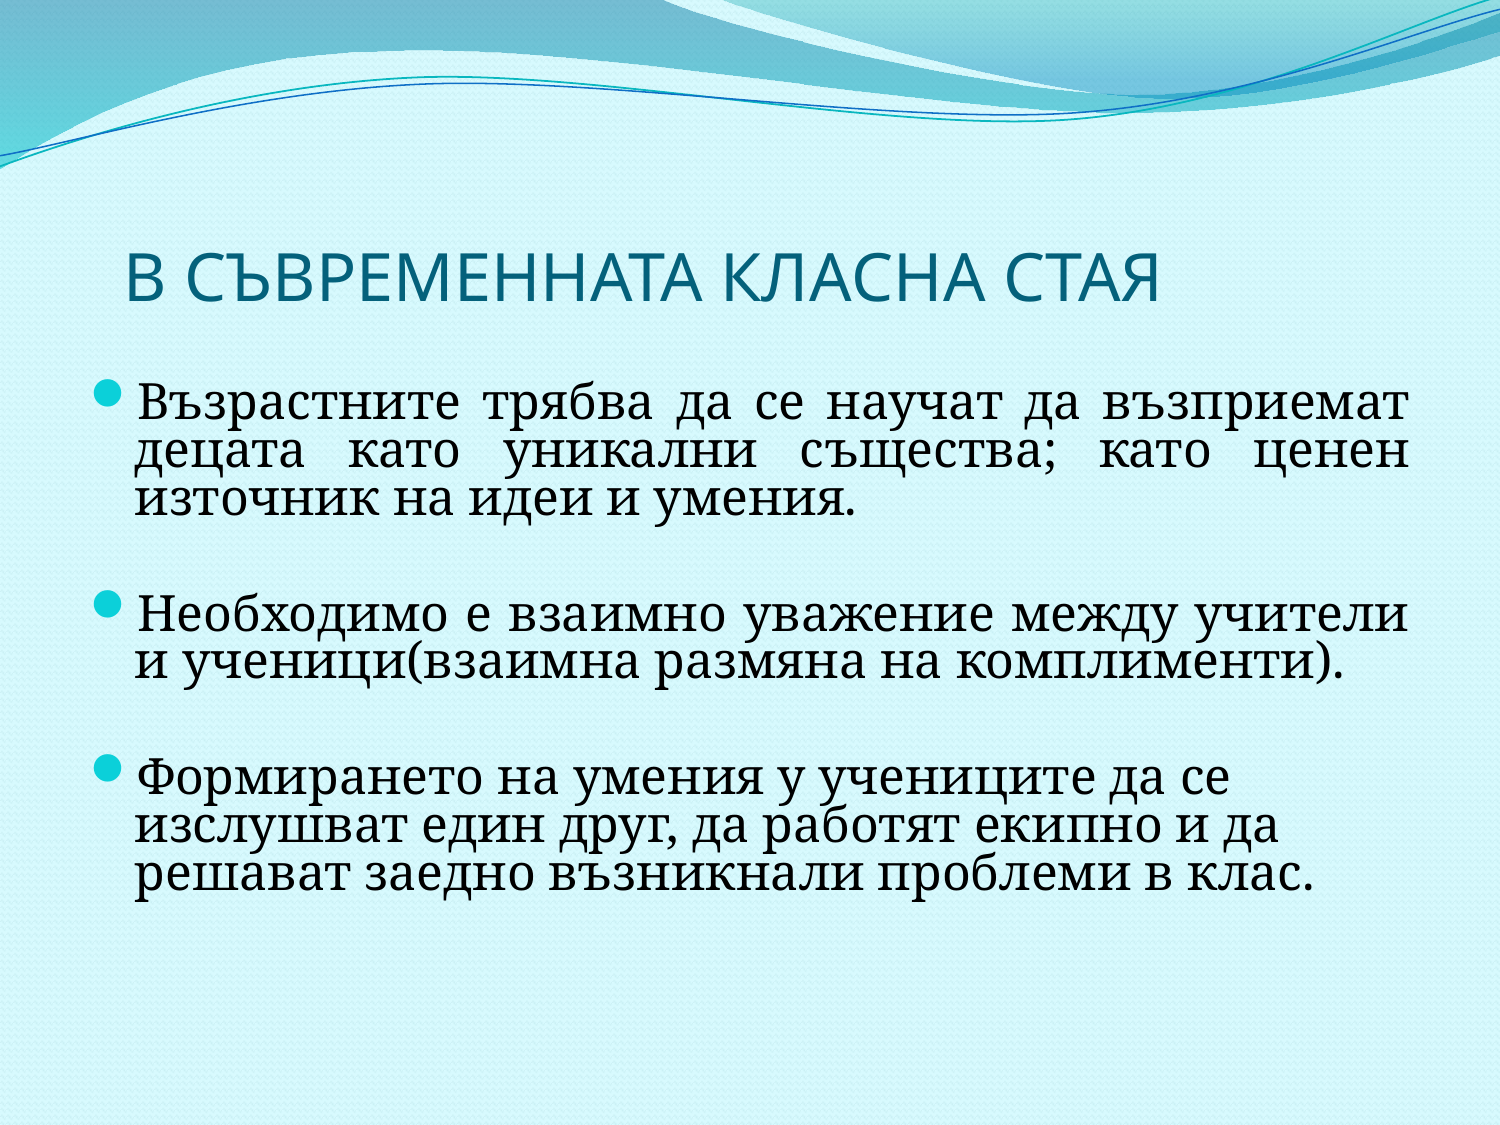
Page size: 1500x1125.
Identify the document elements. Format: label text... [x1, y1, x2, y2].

list Възрастните трябва да се научат да възприемат децата като уникални същества; като ценен източник на идеи и умения. Необходимо е взаимно уважение между учители и ученици(взаимна размяна на комплименти). Формирането на умения у учениците да се изслушват един друг, да работят екипно и да решават заедно възникнали проблеми в клас. [75, 373, 1425, 1038]
title В СЪВРЕМЕННАТА КЛАСНА СТАЯ [123, 54, 1425, 315]
